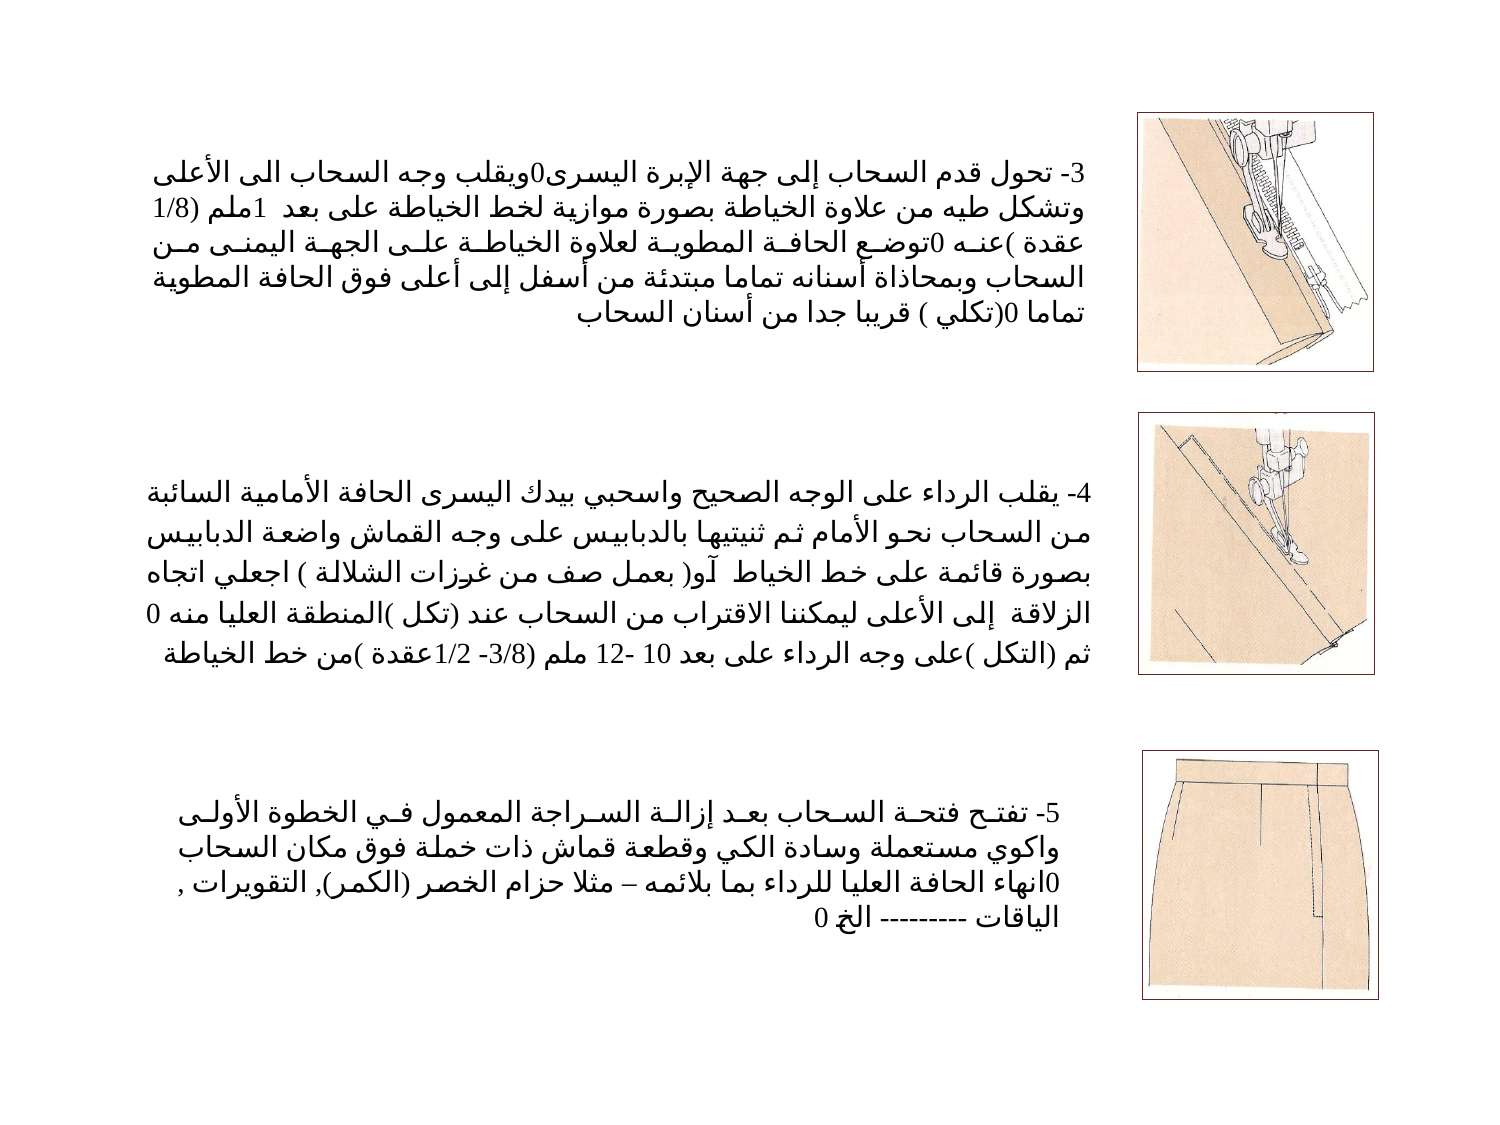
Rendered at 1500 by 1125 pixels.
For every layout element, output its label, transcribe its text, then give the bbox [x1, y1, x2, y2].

text_box 3- تحول قدم السحاب إلى جهة الإبرة اليسرى0ويقلب وجه السحاب الى الأعلى وتشكل طيه من علاوة الخياطة بصورة موازية لخط الخياطة على بعد 1ملم (1/8 عقدة )عنه 0توضع الحافة المطوية لعلاوة الخياطة على الجهة اليمنى من السحاب وبمحاذاة أسنانه تماما مبتدئة من أسفل إلى أعلى فوق الحافة المطوية تماما 0(تكلي ) قريبا جدا من أسنان السحاب [137, 146, 1100, 336]
picture [1134, 751, 1386, 999]
picture [1125, 113, 1386, 371]
text_box 4- يقلب الرداء على الوجه الصحيح واسحبي بيدك اليسرى الحافة الأمامية السائبة من السحاب نحو الأمام ثم ثنيتيها بالدبابيس على وجه القماش واضعة الدبابيس بصورة قائمة على خط الخياط آو( بعمل صف من غرزات الشلالة ) اجعلي اتجاه الزلاقة إلى الأعلى ليمكننا الاقتراب من السحاب عند (تكل )المنطقة العليا منه 0 ثم (التكل )على وجه الرداء على بعد 10 -12 ملم (3/8- 1/2عقدة )من خط الخياطة [131, 460, 1107, 677]
text_box 5- تفتح فتحة السحاب بعد إزالة السراجة المعمول في الخطوة الأولى واكوي مستعملة وسادة الكي وقطعة قماش ذات خملة فوق مكان السحاب 0انهاء الحافة العليا للرداء بما بلائمه – مثلا حزام الخصر (الكمر), التقويرات , الياقات --------- الخ 0 [162, 786, 1075, 941]
picture [1125, 413, 1389, 674]
